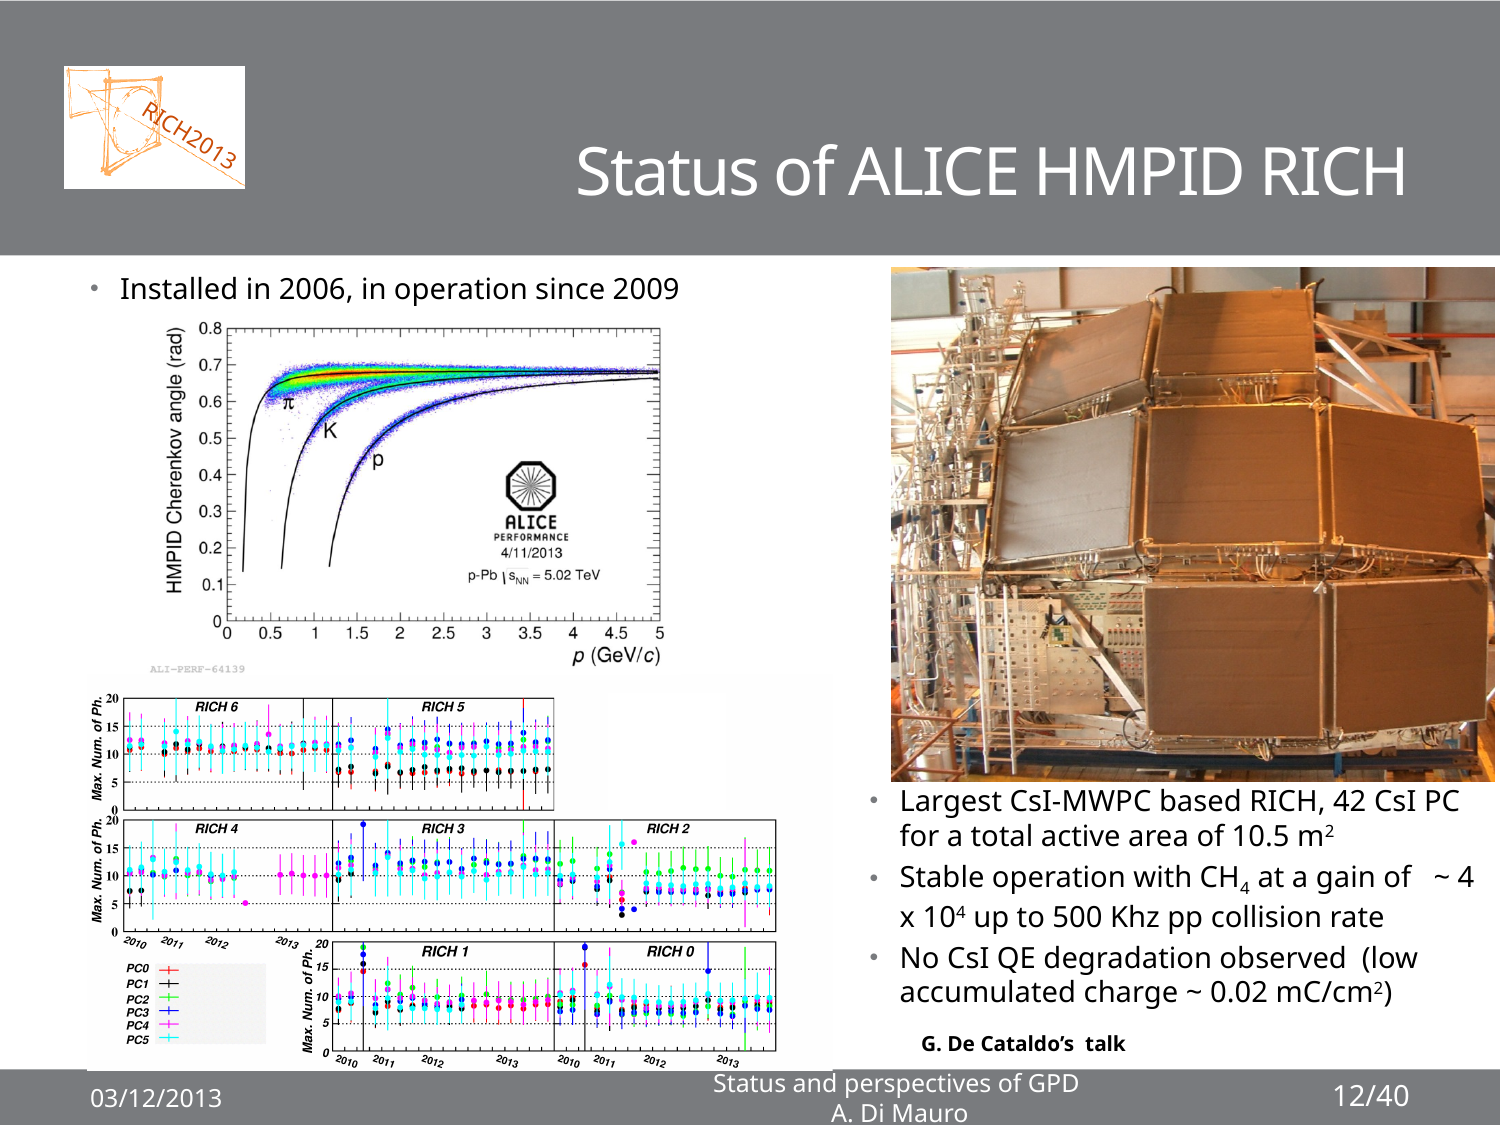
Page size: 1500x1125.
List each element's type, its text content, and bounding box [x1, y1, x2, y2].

list Installed in 2006, in operation since 2009 [75, 262, 845, 327]
title Status of ALICE HMPID RICH [75, 87, 1425, 250]
footer Status and perspectives of GPD A. Di Mauro [562, 1070, 1238, 1125]
picture [64, 66, 245, 189]
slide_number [75, 1070, 550, 1125]
picture [86, 314, 833, 1071]
text_box Largest CsI-MWPC based RICH, 42 CsI PC for a total active area of 10.5 m2 Stable operation with CH4 at a gain of ~ 4 x 104 up to 500 Khz pp collision rate No CsI QE degradation observed (low accumulated charge ~ 0.02 mC/cm2) [854, 775, 1495, 922]
picture [891, 266, 1495, 783]
text_box G. De Cataldo’s talk [906, 1023, 1141, 1063]
slide_number 12/40 [1250, 1070, 1425, 1125]
